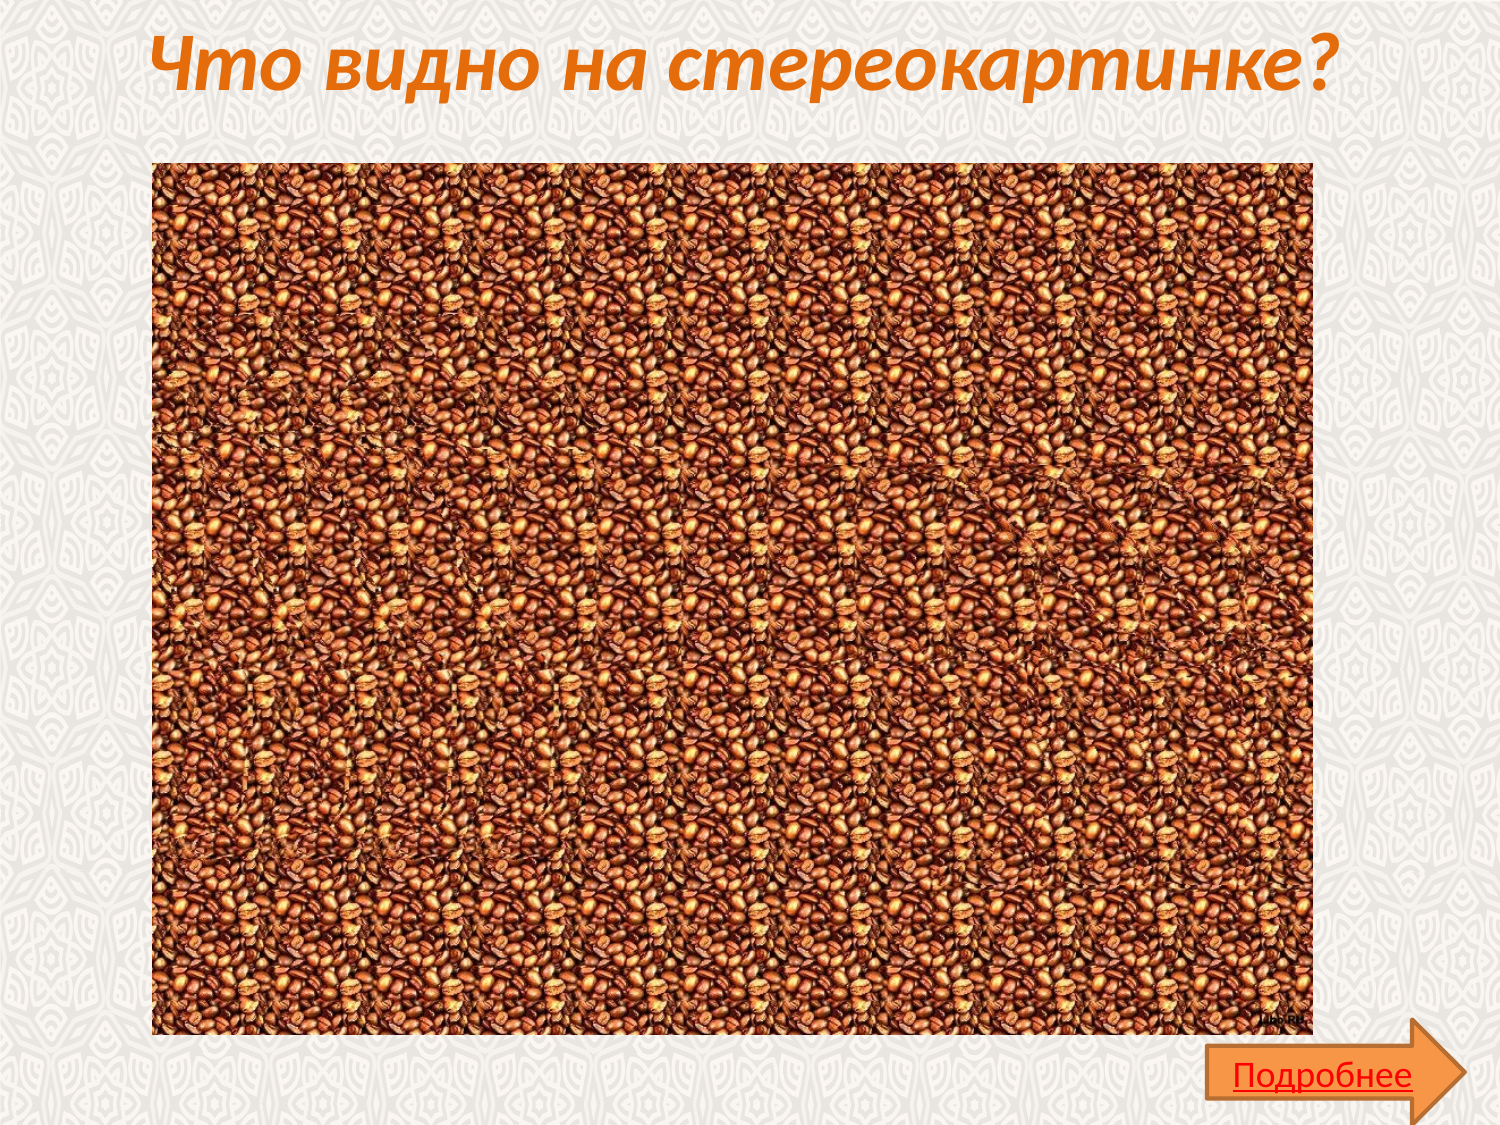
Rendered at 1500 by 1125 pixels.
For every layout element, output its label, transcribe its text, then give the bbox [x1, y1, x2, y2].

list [152, 163, 1313, 1035]
text_box Подробнее [1204, 1017, 1467, 1125]
text_box Что видно на стереокартинке? [58, 0, 1430, 129]
